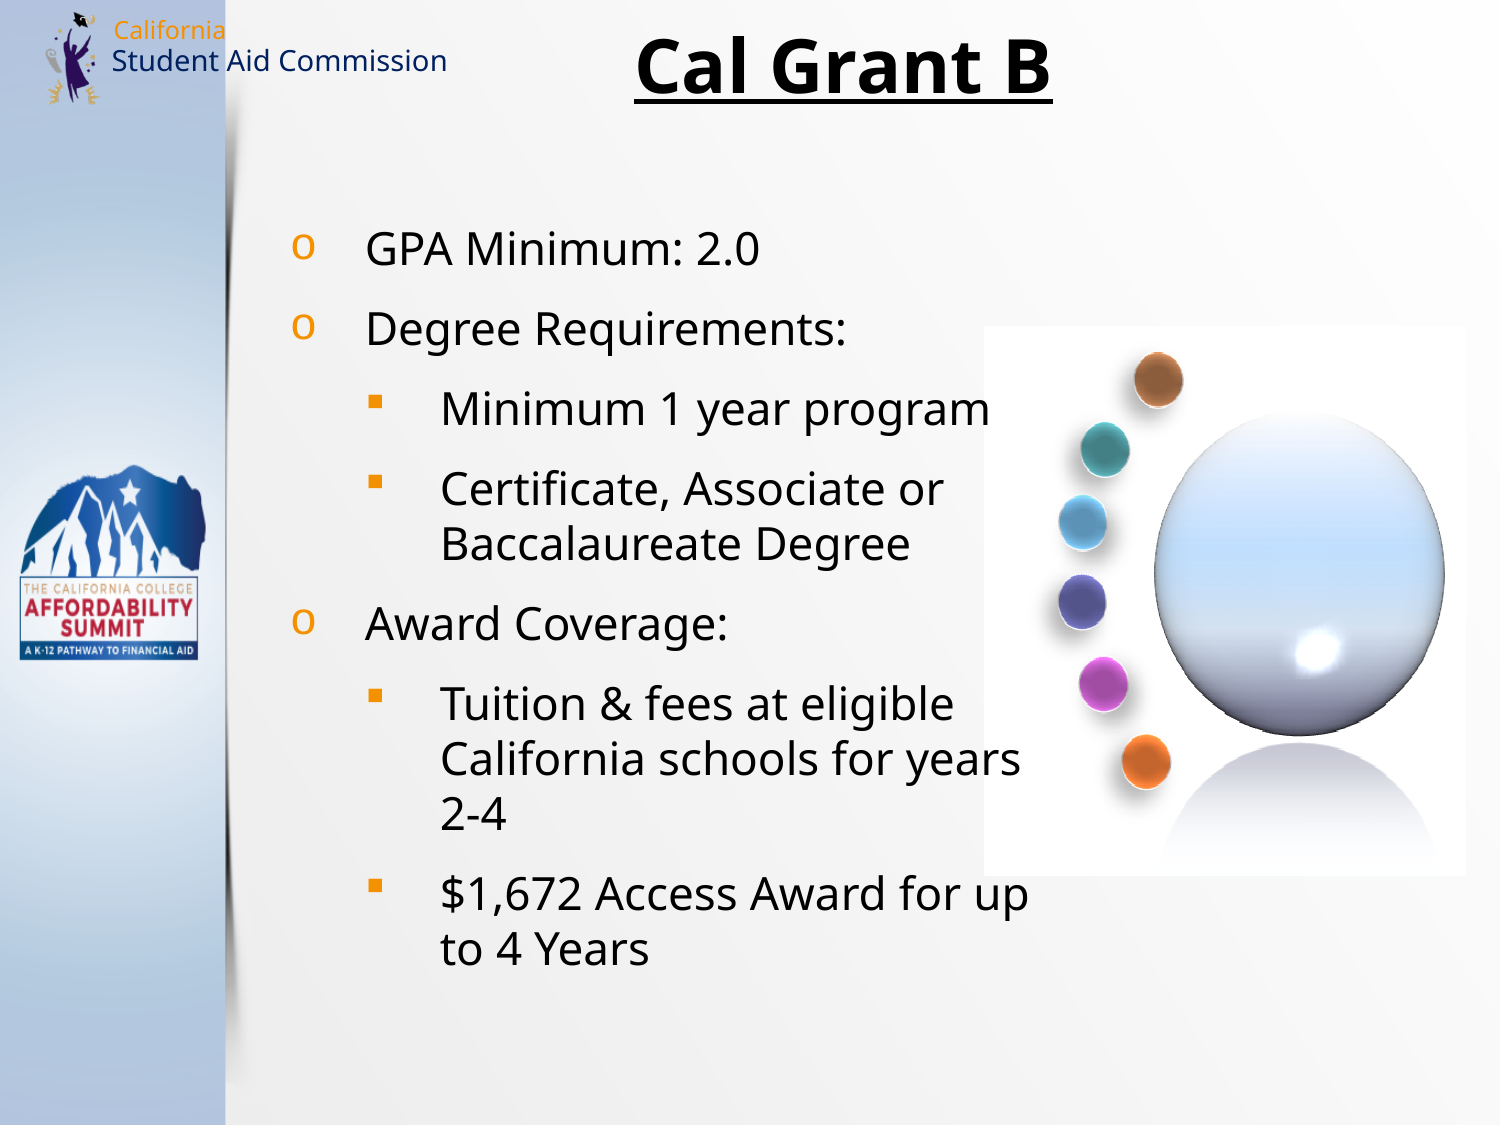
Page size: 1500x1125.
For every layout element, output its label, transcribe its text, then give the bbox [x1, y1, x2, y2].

text_box GPA Minimum: 2.0 Degree Requirements: Minimum 1 year program Certificate, Associate or Baccalaureate Degree Award Coverage: Tuition & fees at eligible California schools for years 2-4 $1,672 Access Award for up to 4 Years [275, 212, 1056, 982]
title Cal Grant B [500, 24, 1188, 212]
picture [0, 0, 1500, 1125]
